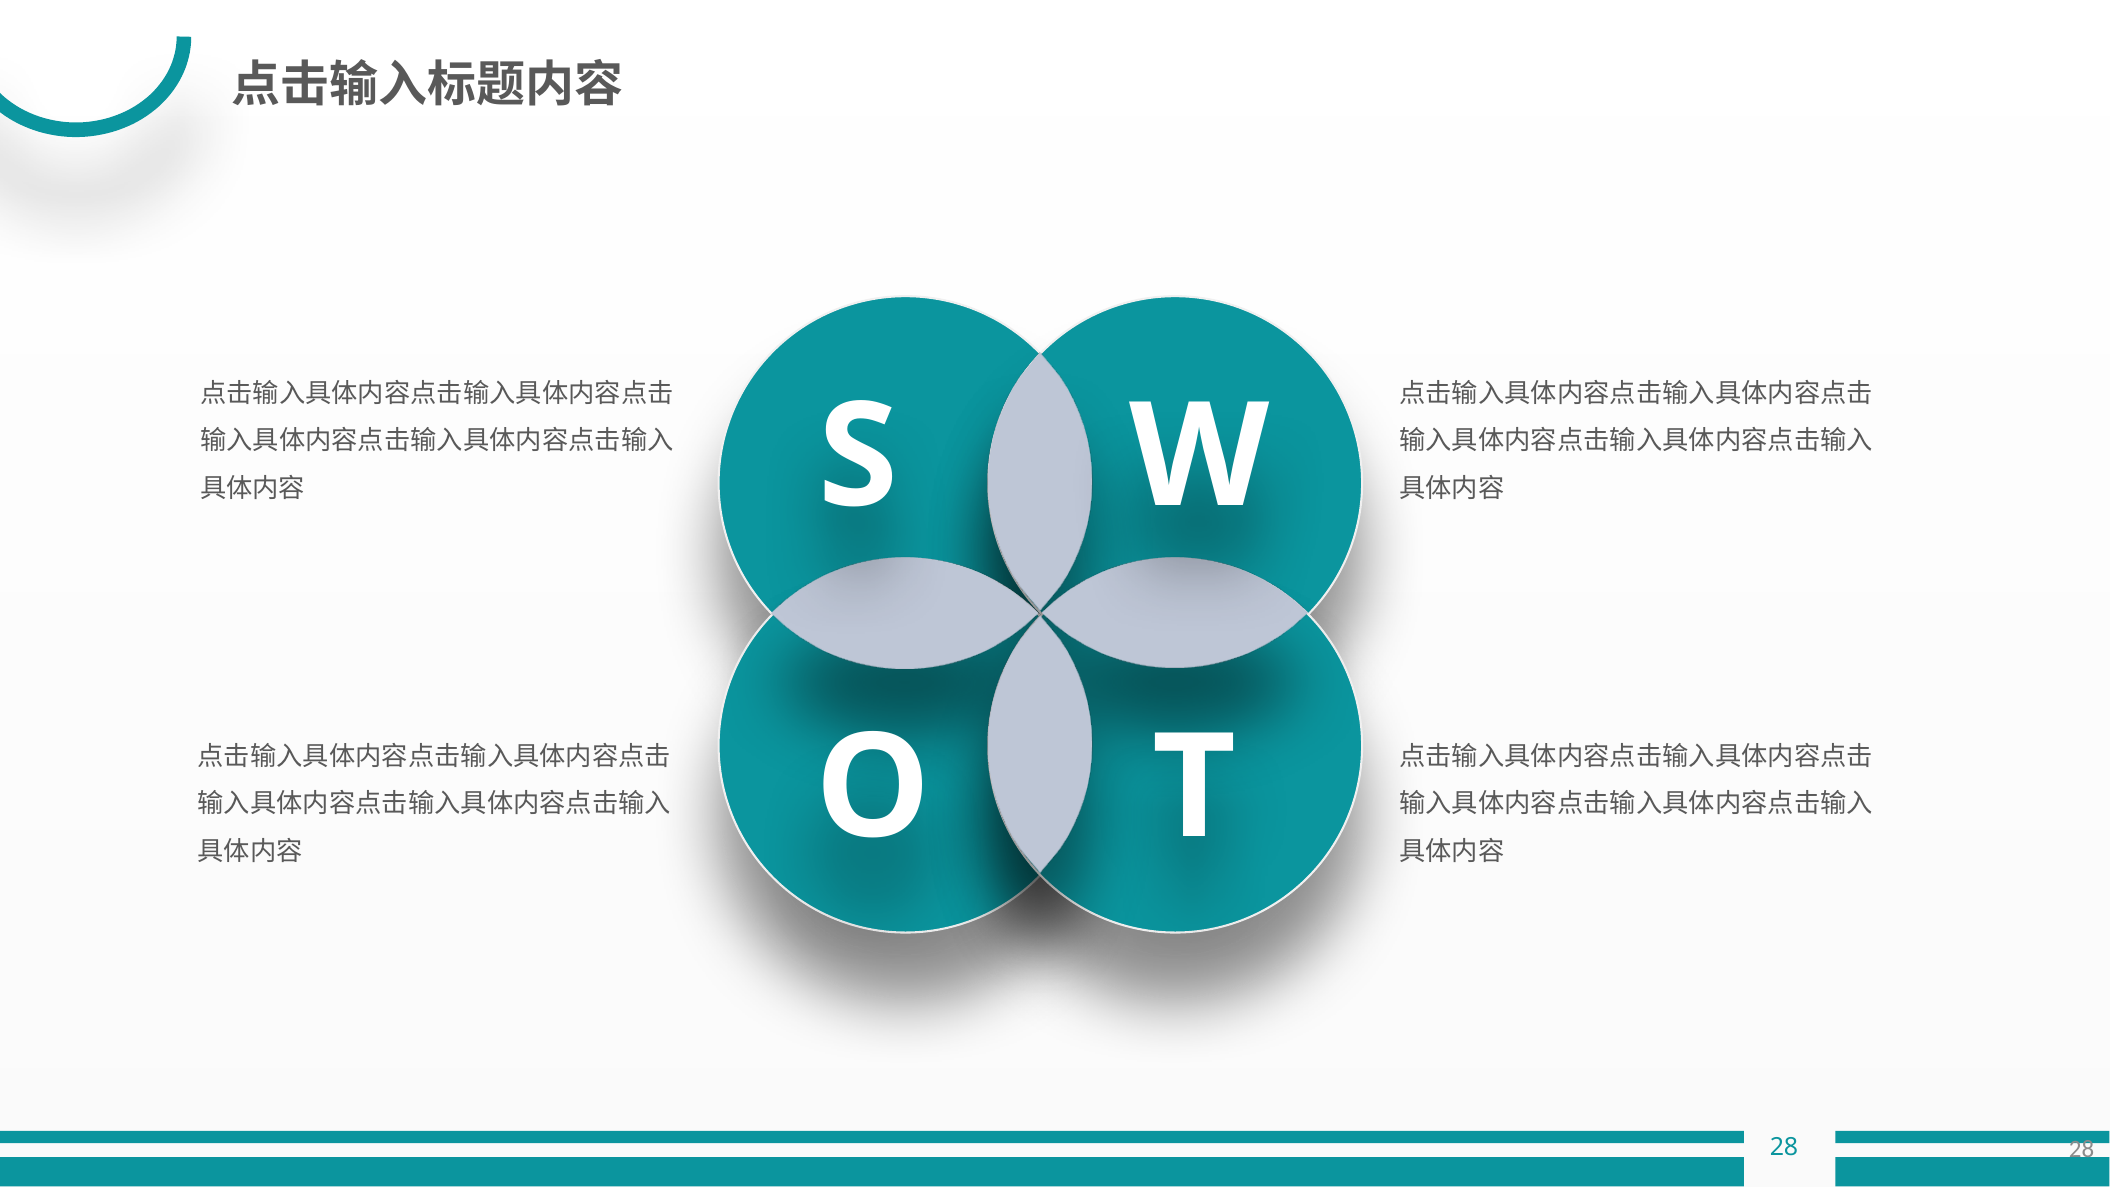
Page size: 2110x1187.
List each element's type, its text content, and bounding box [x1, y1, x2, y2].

picture [771, 352, 1308, 873]
text_box 点击输入具体内容点击输入具体内容点击输入具体内容点击输入具体内容点击输入具体内容 [185, 353, 688, 510]
slide_number 28 [2033, 1111, 2110, 1184]
text_box [717, 295, 1040, 536]
text_box [1040, 295, 1364, 547]
text_box 点击输入具体内容点击输入具体内容点击输入具体内容点击输入具体内容点击输入具体内容 [1384, 715, 1888, 873]
text_box [717, 693, 725, 799]
list 点击输入标题内容 [216, 51, 796, 121]
text_box 点击输入具体内容点击输入具体内容点击输入具体内容点击输入具体内容点击输入具体内容 [1384, 353, 1888, 510]
text_box [1352, 681, 1364, 810]
text_box 点击输入具体内容点击输入具体内容点击输入具体内容点击输入具体内容点击输入具体内容 [182, 715, 686, 873]
